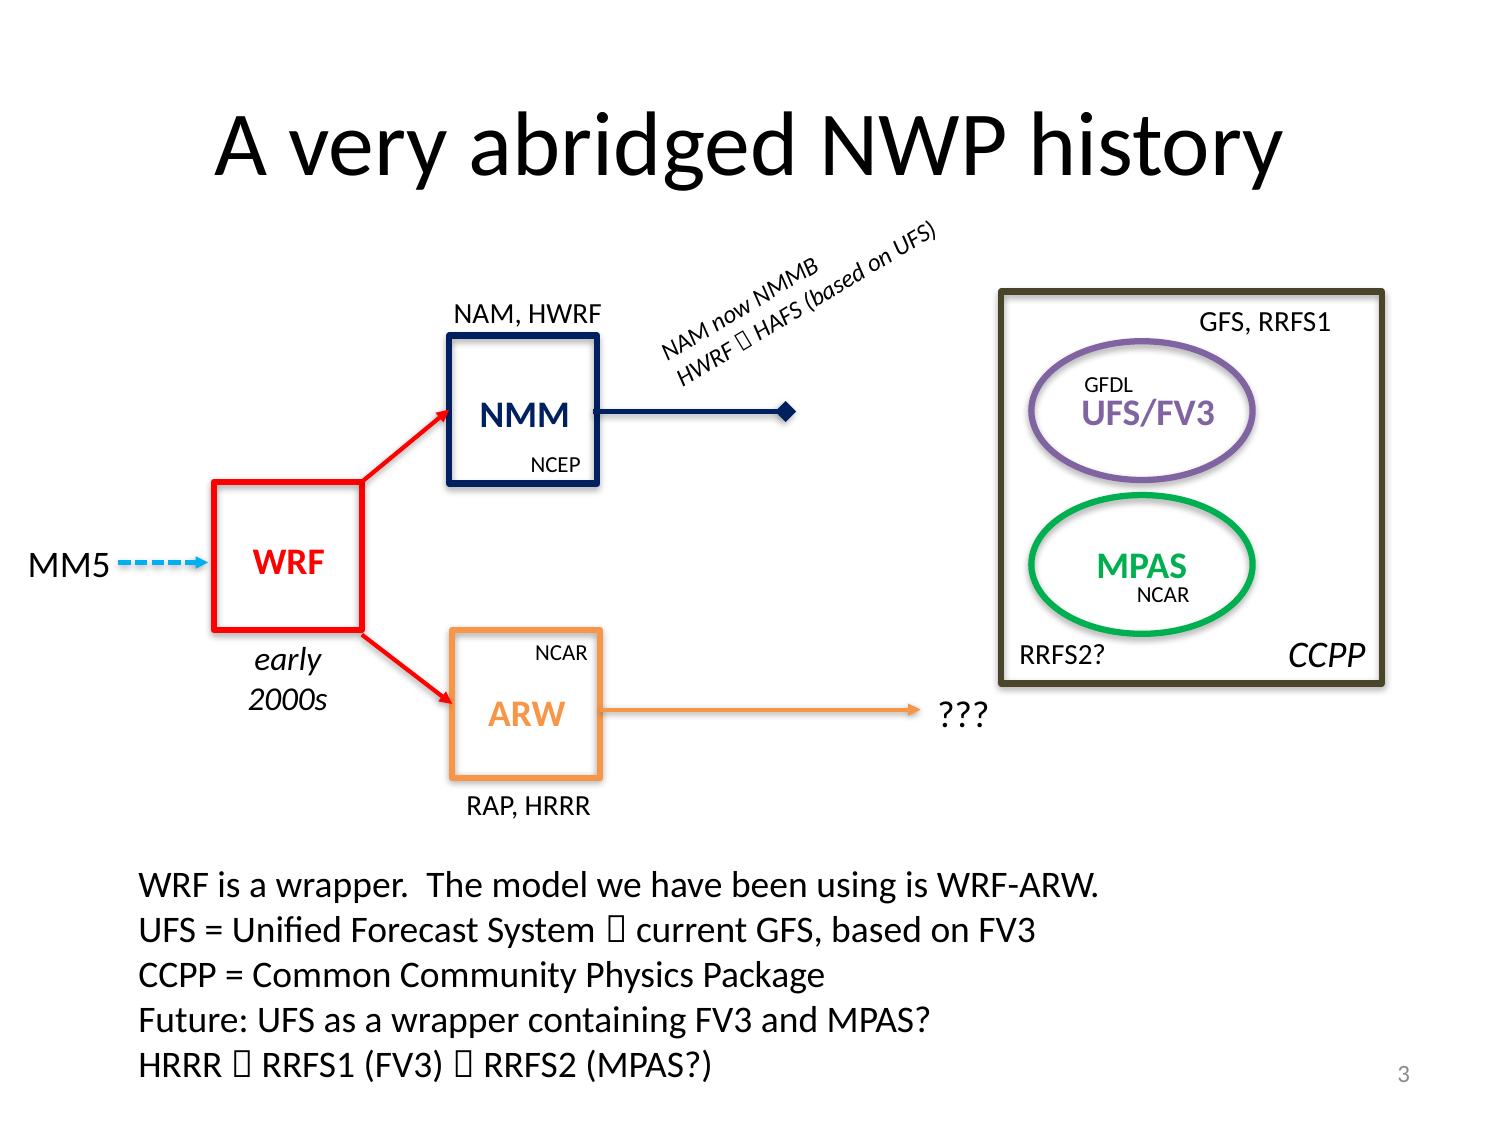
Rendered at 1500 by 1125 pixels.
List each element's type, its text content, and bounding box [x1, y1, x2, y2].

text_box CCPP [1273, 622, 1381, 683]
text_box RRFS2? [1004, 628, 1122, 678]
text_box NCAR [1122, 572, 1231, 615]
text_box NAM, HWRF [438, 286, 617, 337]
text_box GFS, RRFS1 [1184, 295, 1347, 345]
text_box [448, 337, 598, 484]
text_box [451, 629, 601, 778]
text_box NAM now NMMB HWRF  HAFS (based on UFS) [638, 172, 958, 406]
title A very abridged NWP history [75, 45, 1425, 233]
text_box [1000, 291, 1382, 684]
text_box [361, 634, 453, 705]
text_box WRF [237, 529, 340, 590]
text_box GFDL [1069, 362, 1151, 405]
text_box ??? [922, 682, 1005, 743]
text_box NCAR [520, 630, 620, 673]
text_box ARW [473, 681, 581, 742]
text_box [213, 481, 363, 631]
text_box RAP, HRRR [451, 778, 606, 829]
text_box early 2000s [232, 629, 343, 725]
text_box NMM [464, 383, 585, 443]
text_box NCEP [515, 442, 597, 485]
text_box WRF is a wrapper. The model we have been using is WRF-ARW. UFS = Unified Forecast System  current GFS, based on FV3 CCPP = Common Community Physics Package Future: UFS as a wrapper containing FV3 and MPAS? HRRR  RRFS1 (FV3)  RRFS2 (MPAS?) [123, 853, 1117, 1093]
slide_number 3 [1074, 1042, 1425, 1103]
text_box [361, 409, 450, 482]
text_box MM5 [12, 532, 126, 592]
